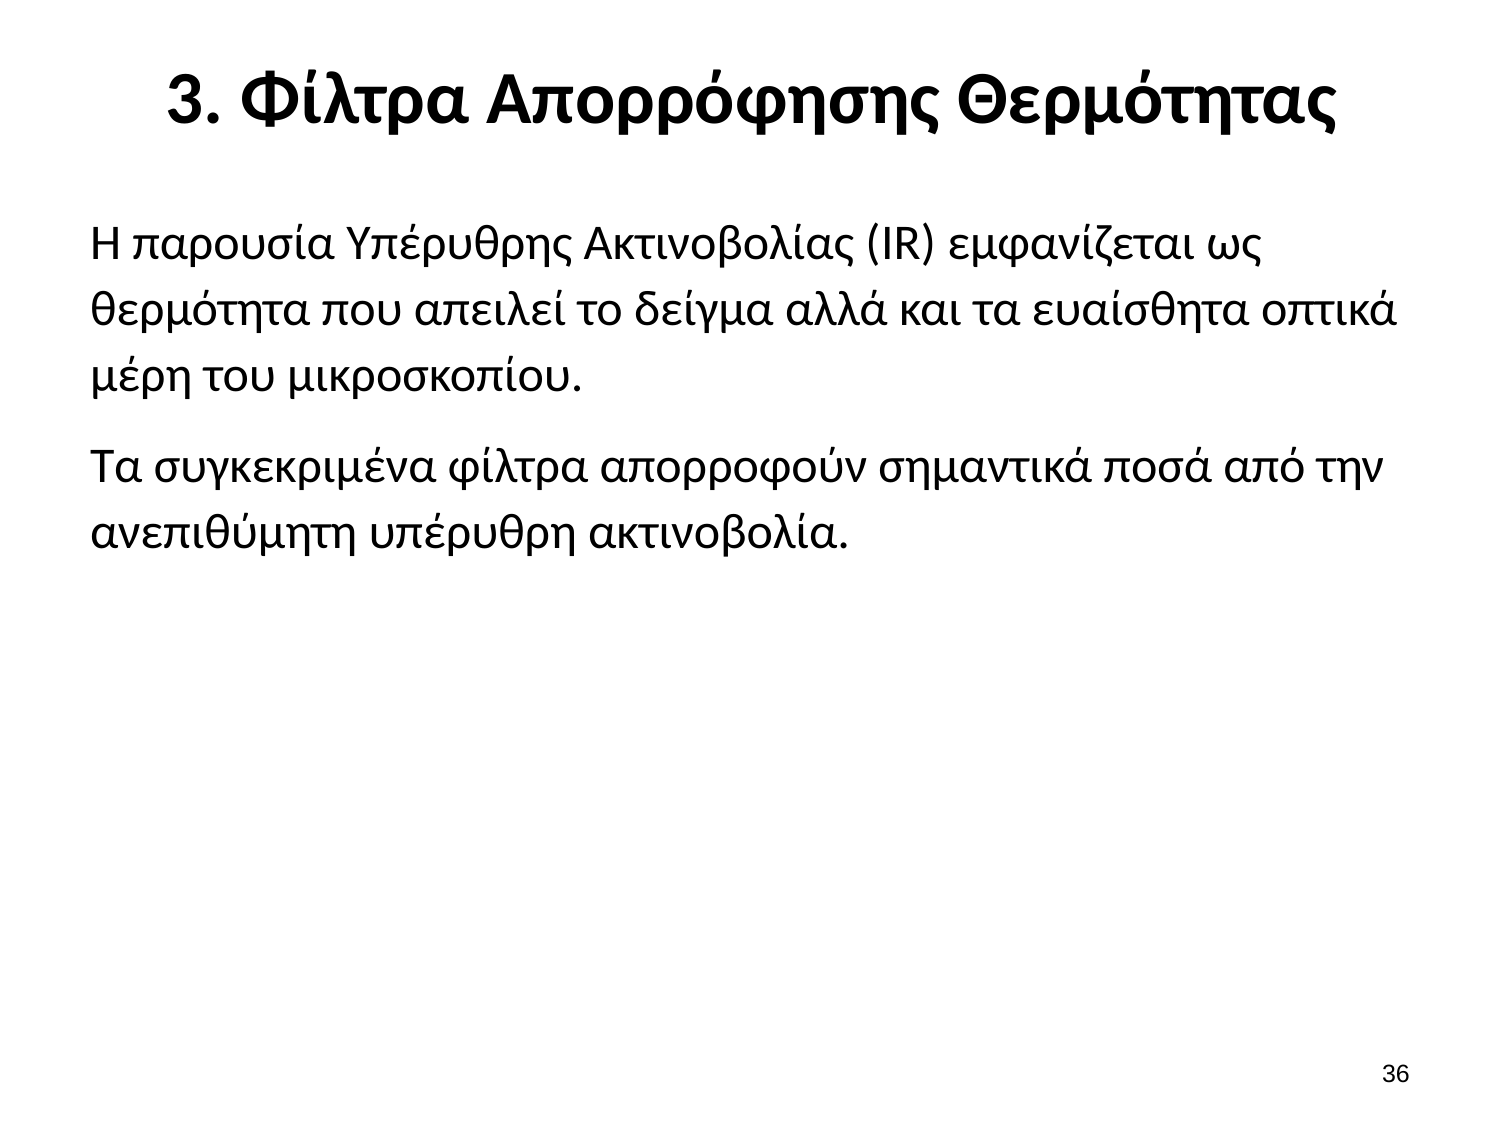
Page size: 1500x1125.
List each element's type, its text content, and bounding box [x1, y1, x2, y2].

slide_number 35 [1074, 1042, 1425, 1103]
list Η παρουσία Υπέρυθρης Ακτινοβολίας (IR) εμφανίζεται ως θερμότητα που απειλεί το δείγμα αλλά και τα ευαίσθητα οπτικά μέρη του μικροσκοπίου. Τα συγκεκριμένα φίλτρα απορροφούν σημαντικά ποσά από την ανεπιθύμητη υπέρυθρη ακτινοβολία. [75, 196, 1425, 1024]
title 3. Φίλτρα Απορρόφησης Θερμότητας [76, 19, 1427, 169]
